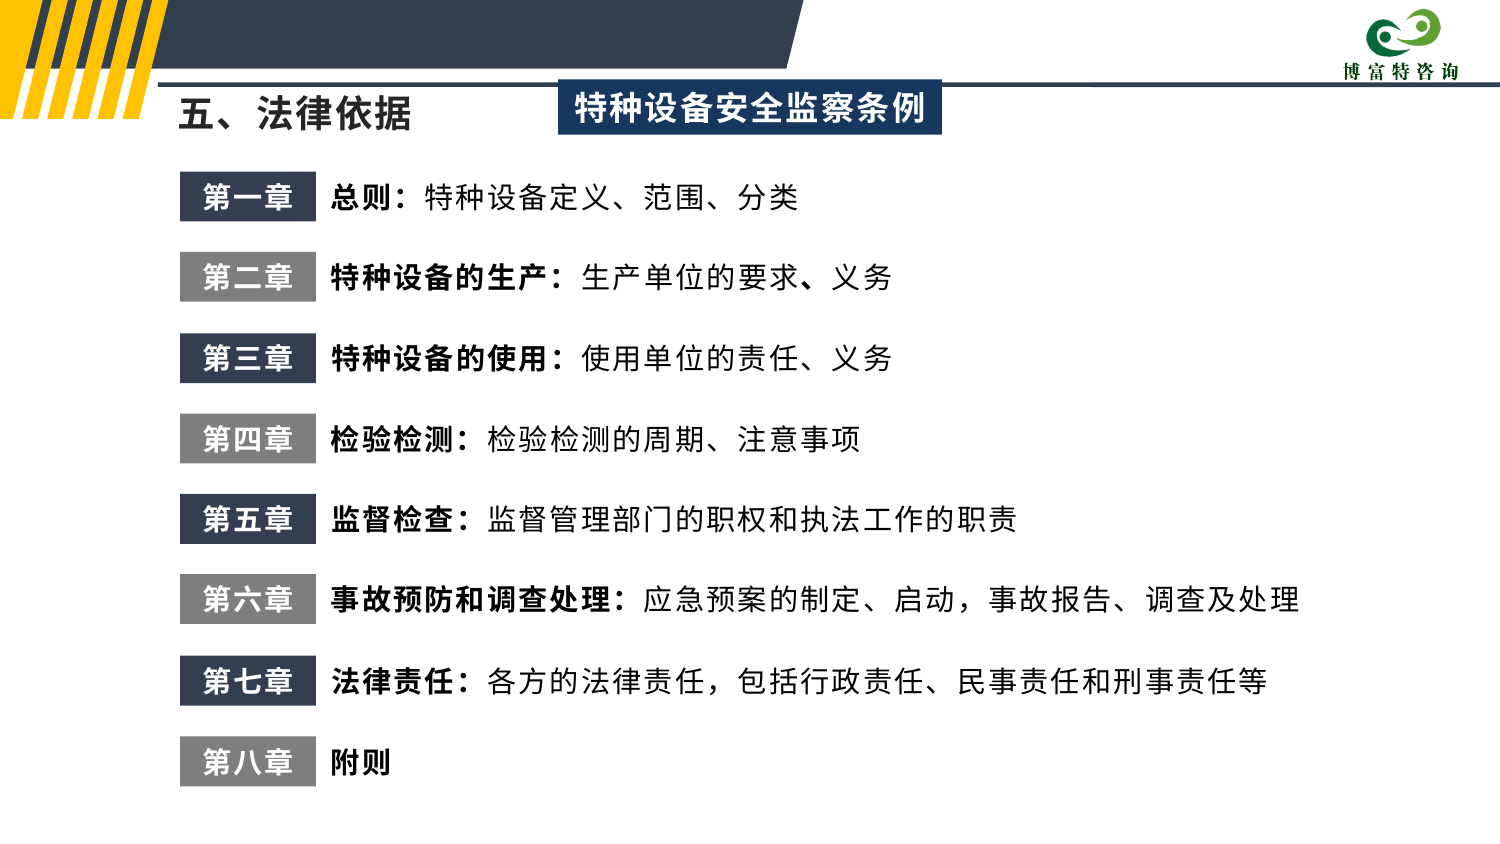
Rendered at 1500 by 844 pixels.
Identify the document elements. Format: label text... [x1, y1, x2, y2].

text_box 五、法律依据 [162, 82, 428, 143]
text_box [180, 171, 1320, 786]
text_box 特种设备安全监察条例 [558, 79, 942, 135]
picture [1329, 8, 1477, 83]
